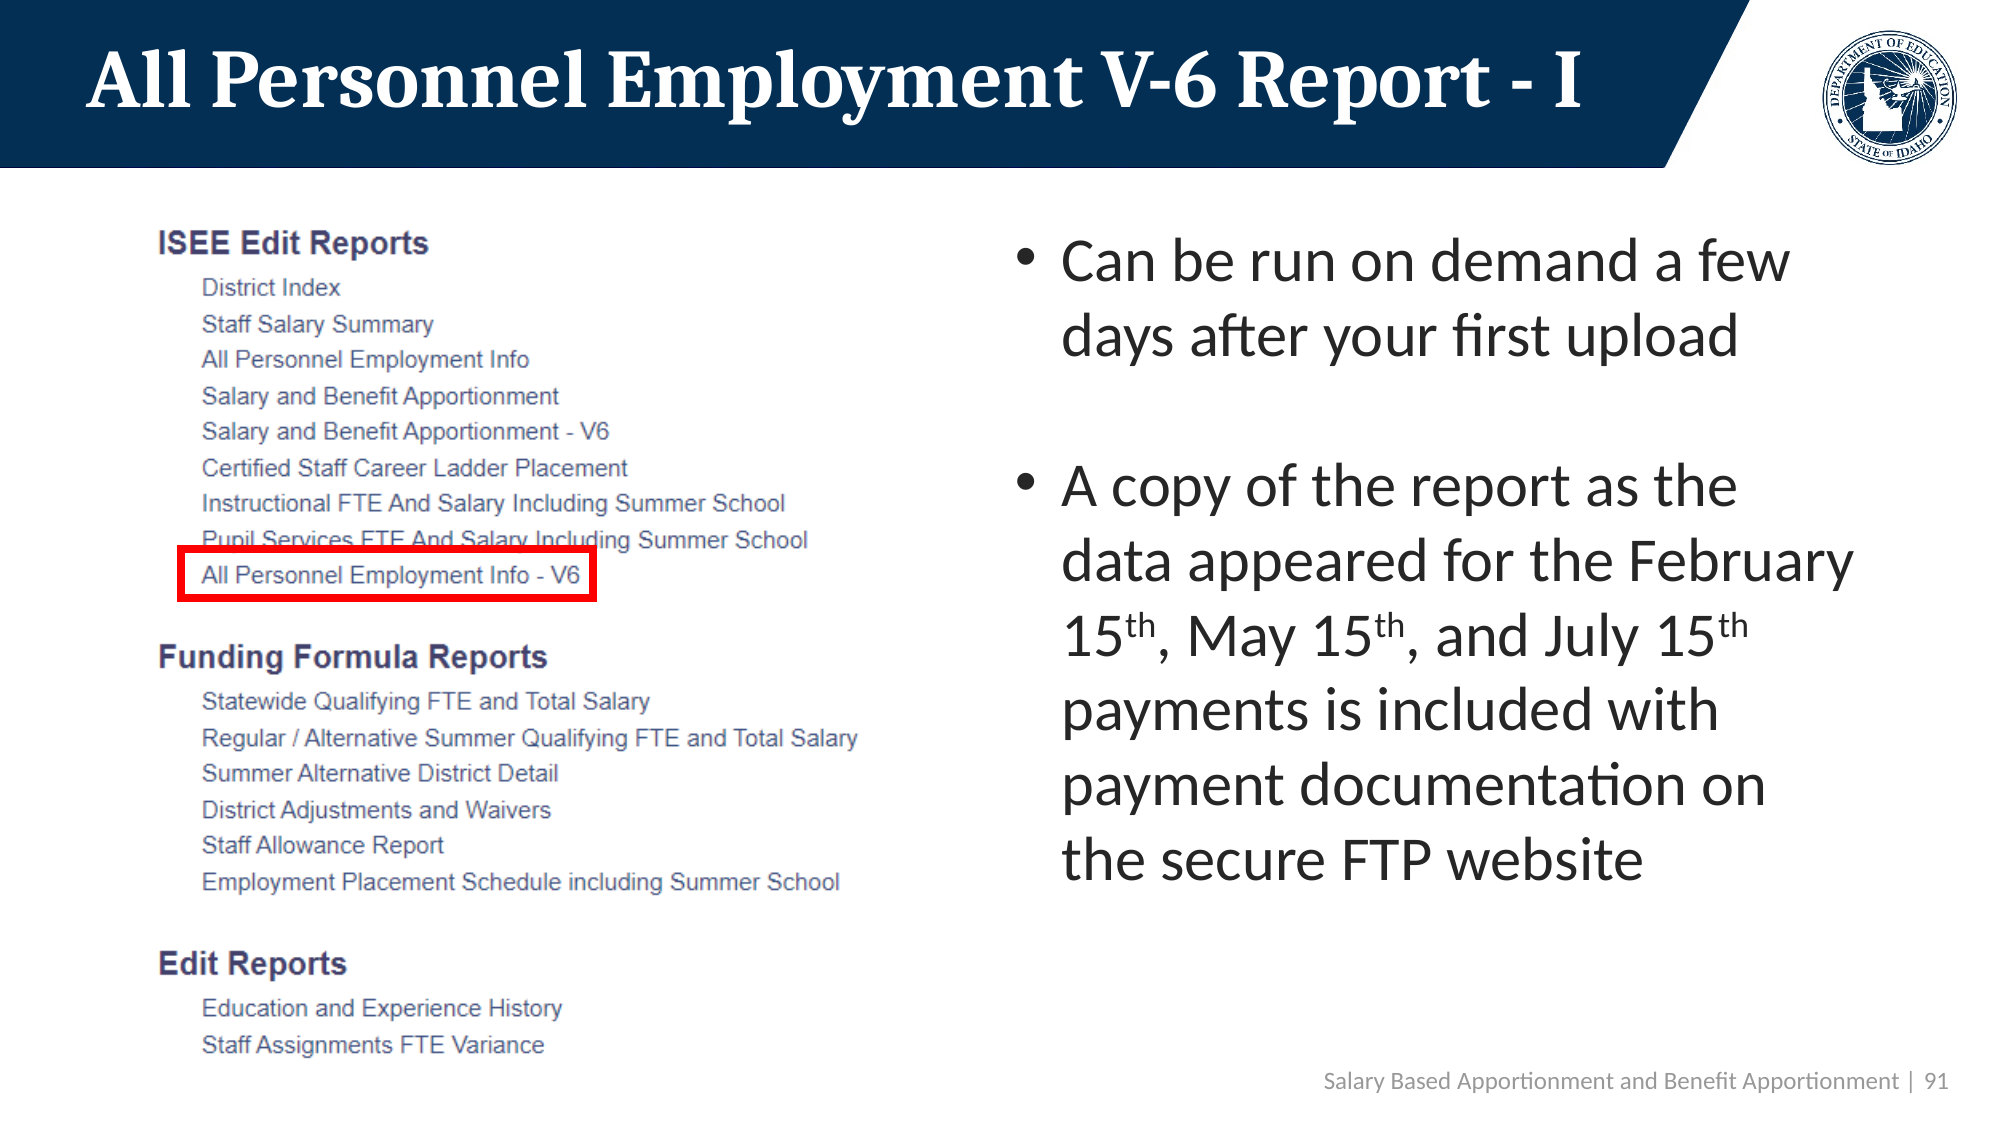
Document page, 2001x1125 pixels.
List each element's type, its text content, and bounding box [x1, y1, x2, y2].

text_box Can be run on demand a few days after your first upload A copy of the report as the data appeared for the February 15th, May 15th, and July 15th payments is included with payment documentation on the secure FTP website [999, 211, 1877, 901]
picture [1665, 0, 1965, 173]
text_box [122, 211, 934, 1080]
slide_number Salary Based Apportionment and Benefit Apportionment | 91 [1293, 1049, 1965, 1109]
title All Personnel Employment V-6 Report - I [71, 0, 1797, 163]
